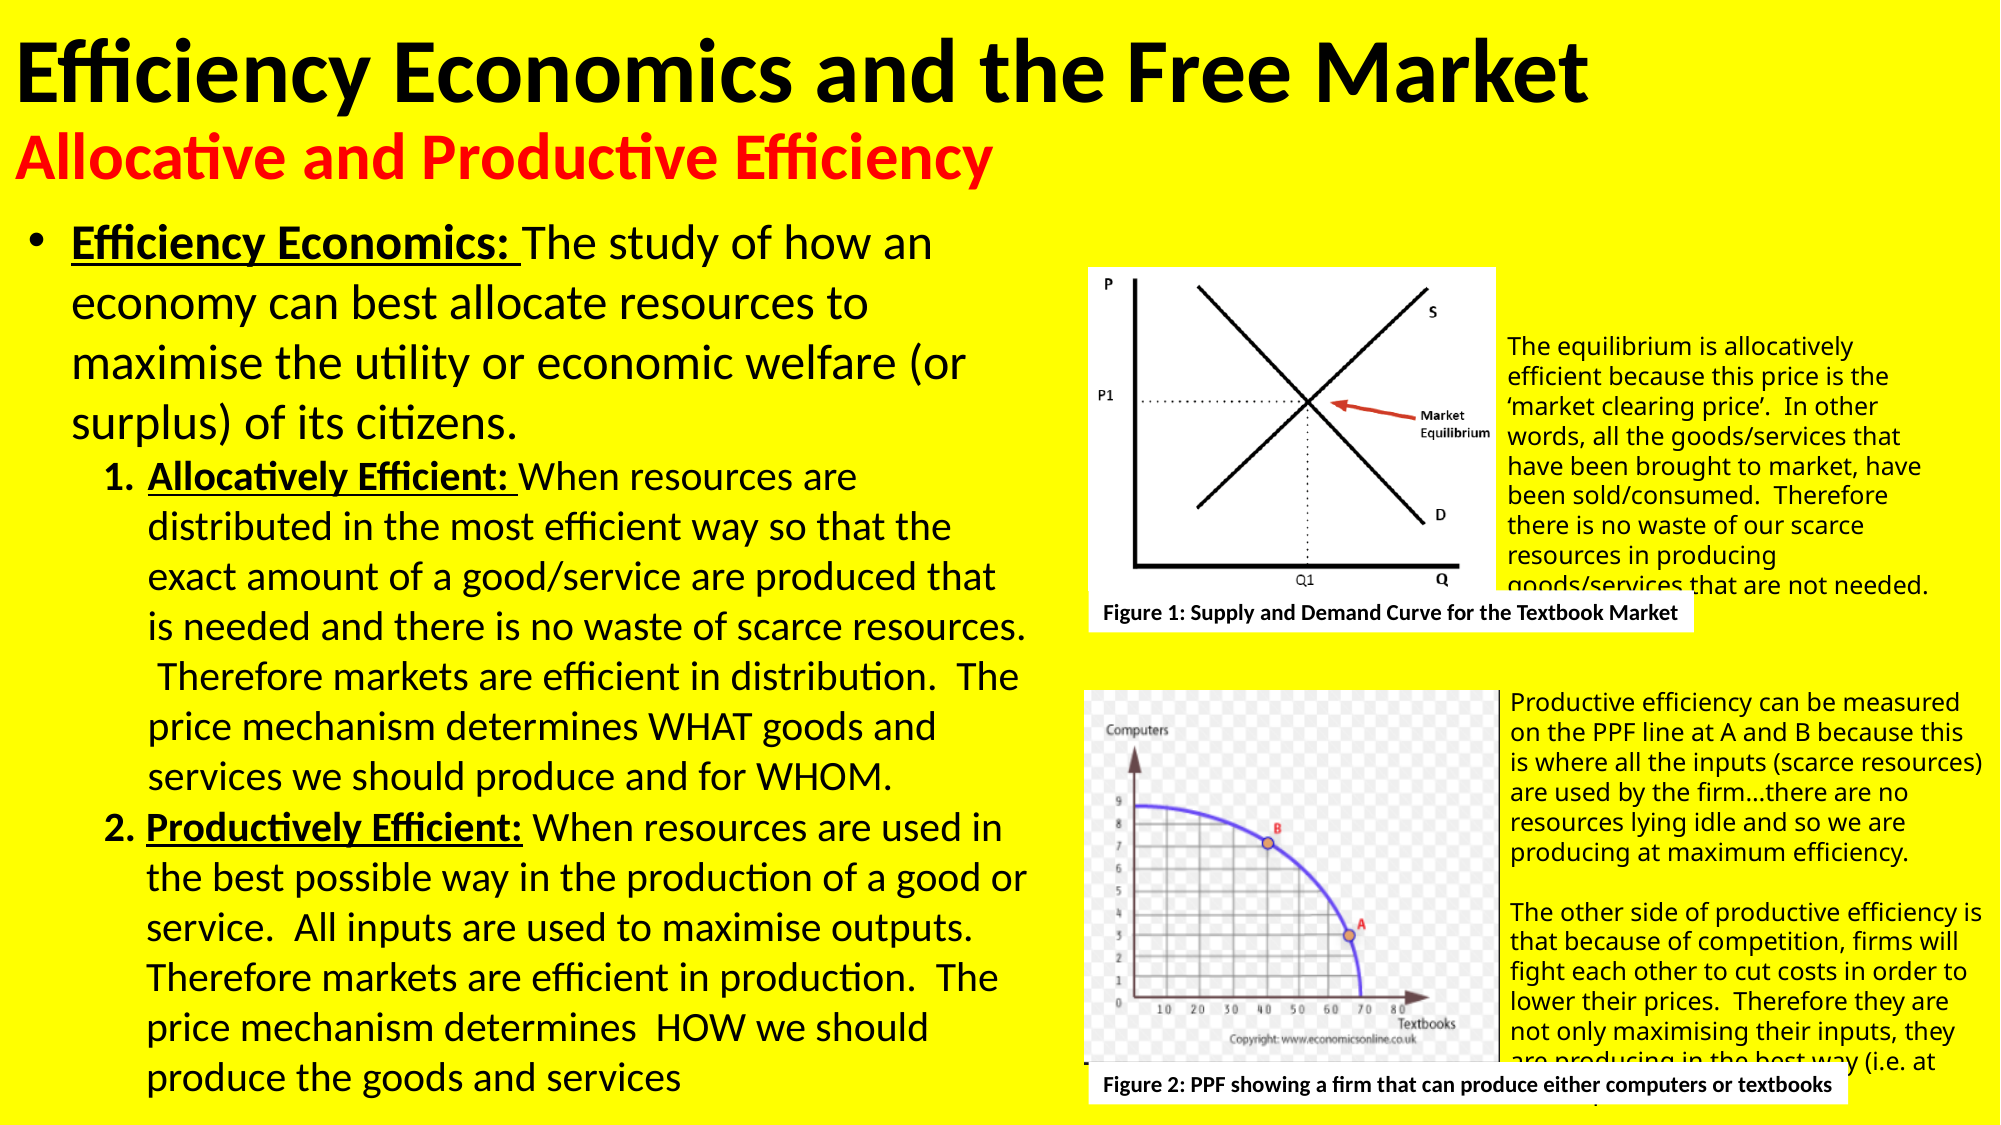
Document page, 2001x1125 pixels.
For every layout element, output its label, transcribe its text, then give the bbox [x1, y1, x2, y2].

title Efficiency Economics and the Free Market Allocative and Productive Efficiency [0, 0, 1725, 218]
text_box Figure 1: Supply and Demand Curve for the Textbook Market [1088, 590, 1694, 633]
text_box Productive efficiency can be measured on the PPF line at A and B because this is where all the inputs (scarce resources) are used by the firm…there are no resources lying idle and so we are producing at maximum efficiency. The other side of productive efficiency is that because of competition, firms will fight each other to cut costs in order to lower their prices. Therefore they are not only maximising their inputs, they are producing in the best way (i.e. at lowest possible cost) [1495, 679, 2000, 1113]
text_box The equilibrium is allocatively efficient because this price is the ‘market clearing price’. In other words, all the goods/services that have been brought to market, have been sold/consumed. Therefore there is no waste of our scarce resources in producing goods/services that are not needed. [1496, 323, 1958, 608]
text_box Efficiency Economics: The study of how an economy can best allocate resources to maximise the utility or economic welfare (or surplus) of its citizens. Allocatively Efficient: When resources are distributed in the most efficient way so that the exact amount of a good/service are produced that is needed and there is no waste of scarce resources. Therefore markets are efficient in distribution. The price mechanism determines WHAT goods and services we should produce and for WHOM. Productively Efficient: When resources are used in the best possible way in the production of a good or service. All inputs are used to maximise outputs. Therefore markets are efficient in production. The price mechanism determines HOW we should produce the goods and services [13, 201, 1045, 1107]
text_box Figure 2: PPF showing a firm that can produce either computers or textbooks [1088, 1062, 1849, 1105]
picture [1088, 267, 1496, 591]
picture [1084, 690, 1500, 1065]
